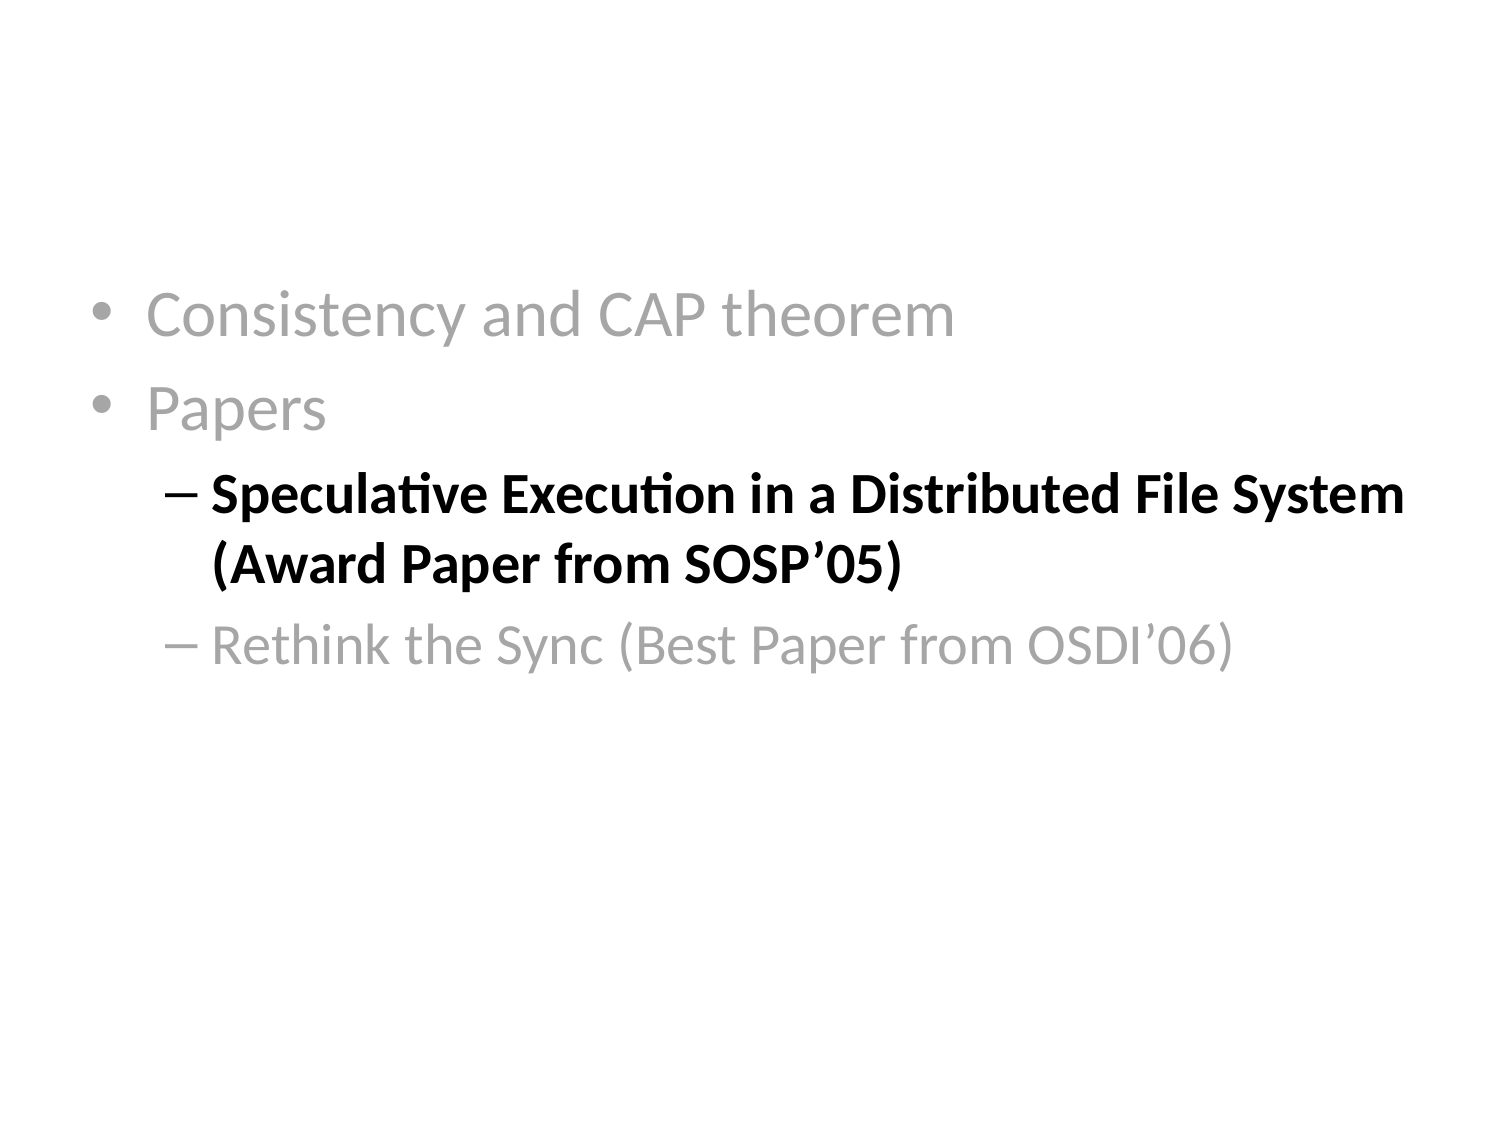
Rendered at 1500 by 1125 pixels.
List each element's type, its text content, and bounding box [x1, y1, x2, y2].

list Consistency and CAP theorem Papers Speculative Execution in a Distributed File System (Award Paper from SOSP’05) Rethink the Sync (Best Paper from OSDI’06) [75, 262, 1425, 1005]
